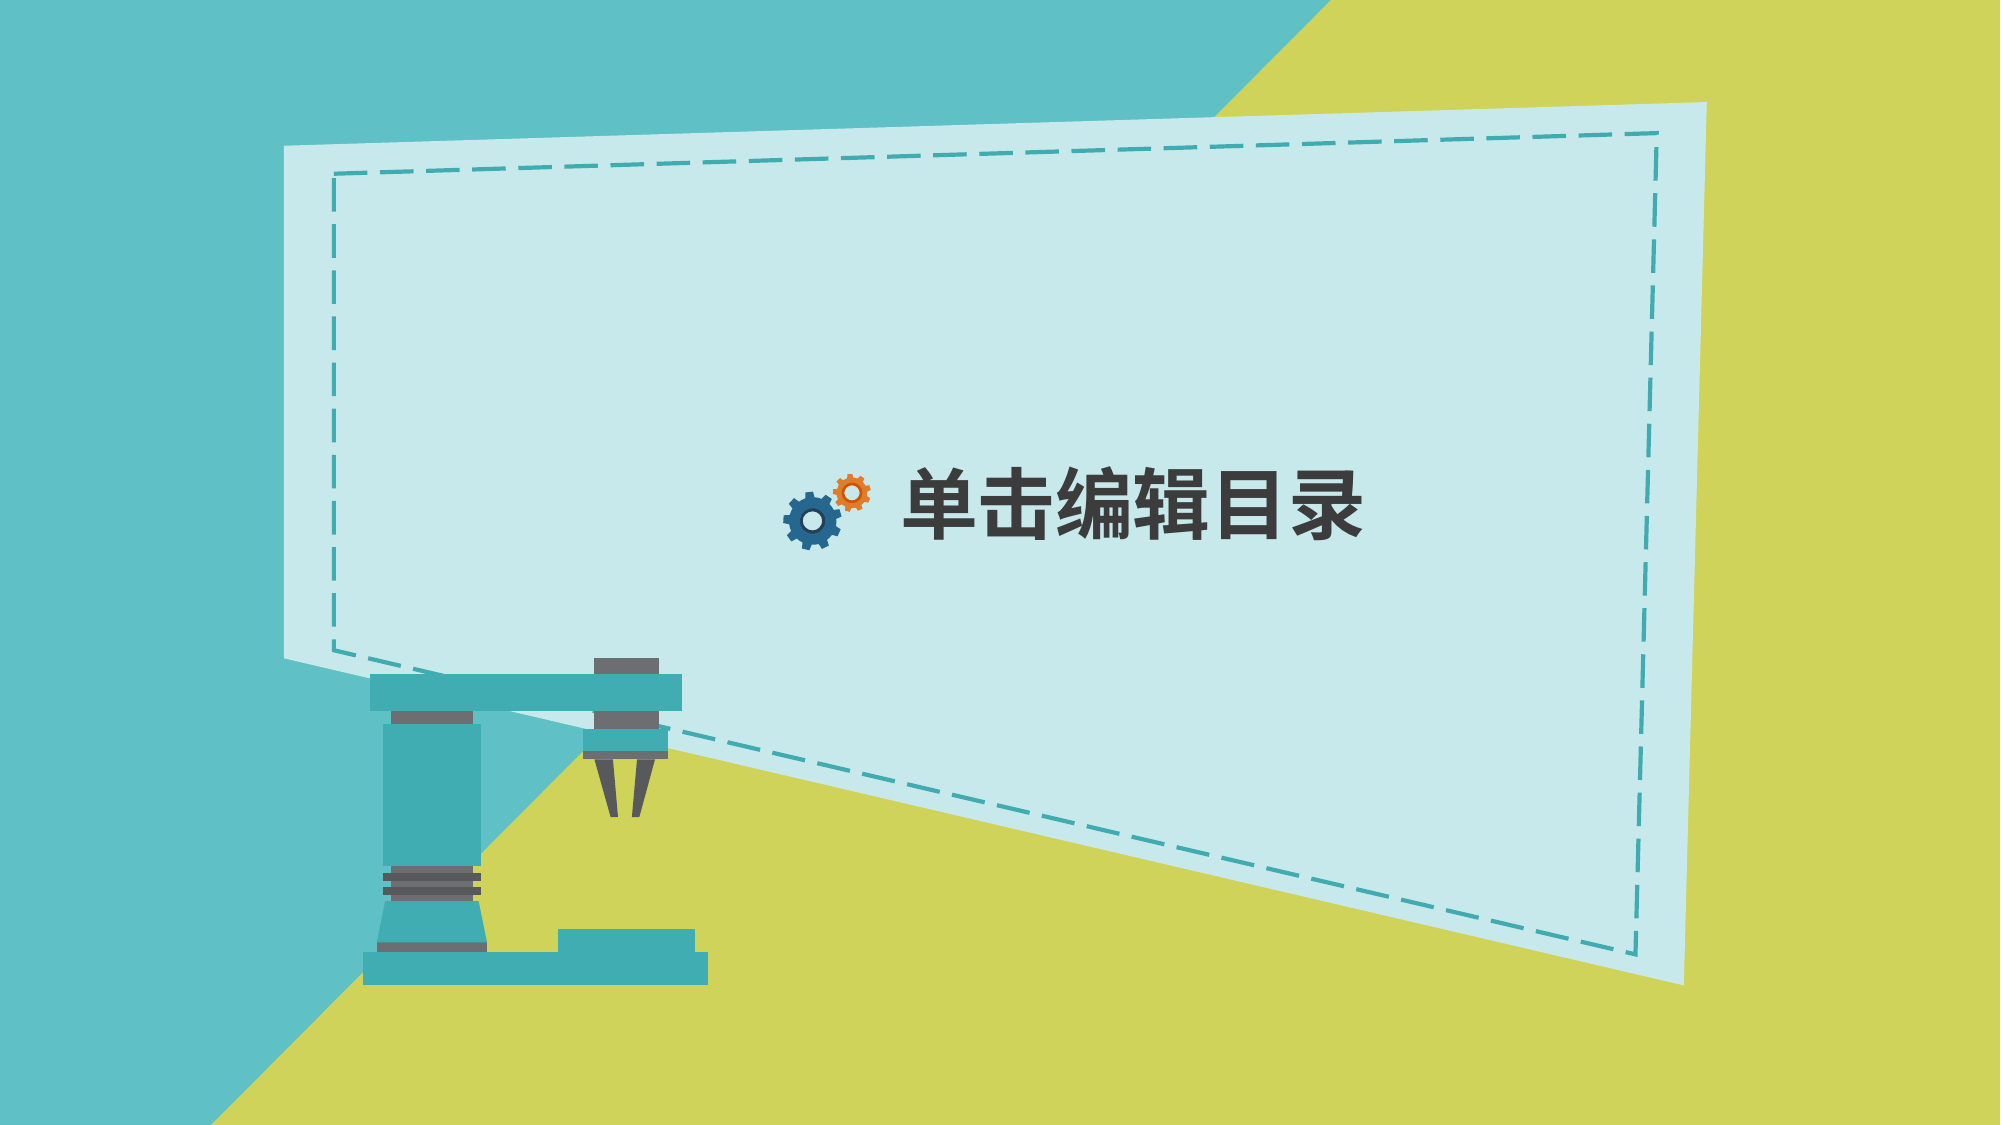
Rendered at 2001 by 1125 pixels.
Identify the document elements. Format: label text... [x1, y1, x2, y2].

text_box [783, 473, 871, 551]
text_box 单击编辑目录 [900, 456, 1384, 550]
